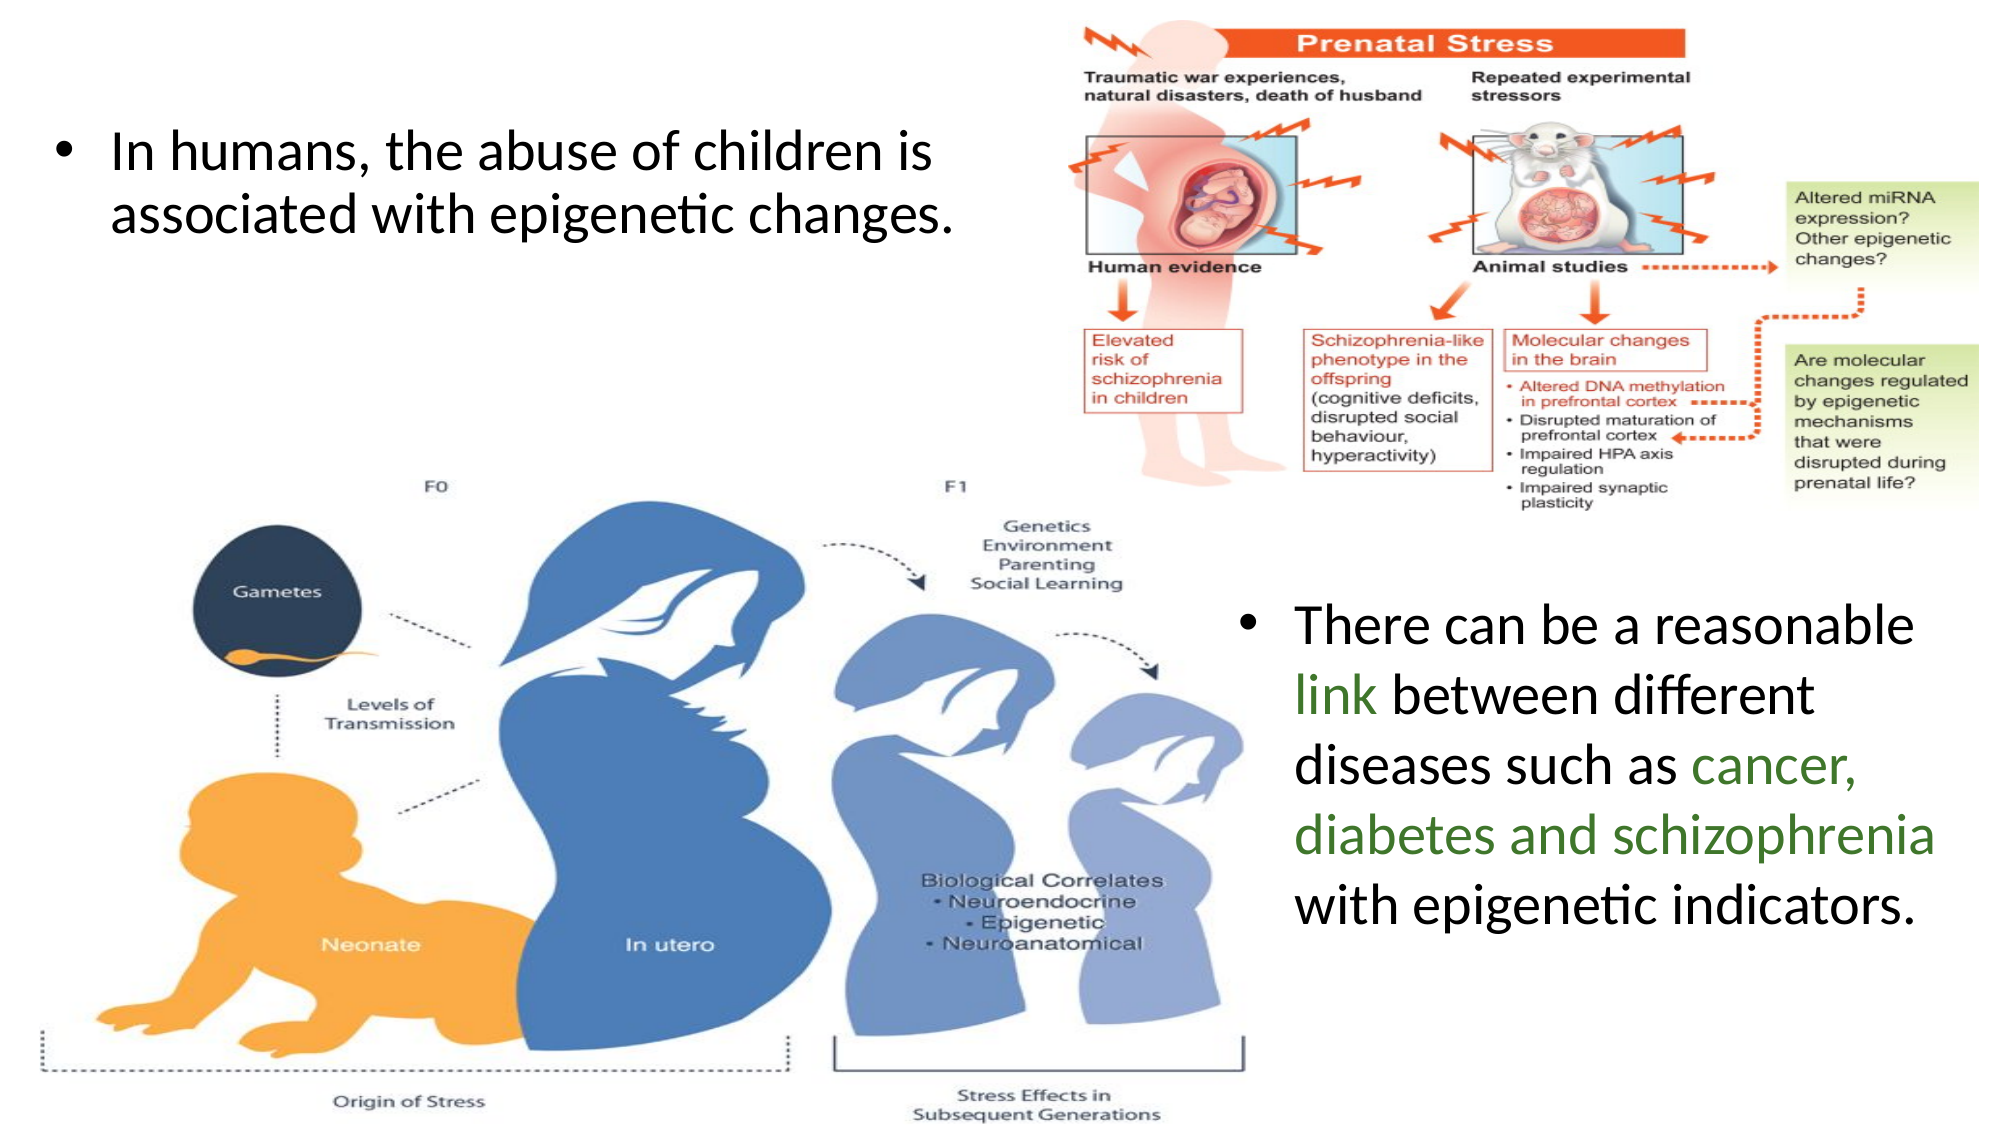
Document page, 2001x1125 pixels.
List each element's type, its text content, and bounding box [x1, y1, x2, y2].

picture [39, 20, 1979, 1125]
text_box There can be a reasonable link between different diseases such as cancer, diabetes and schizophrenia with epigenetic indicators. [1248, 578, 2000, 944]
list In humans, the abuse of children is associated with epigenetic changes. [39, 113, 1000, 326]
